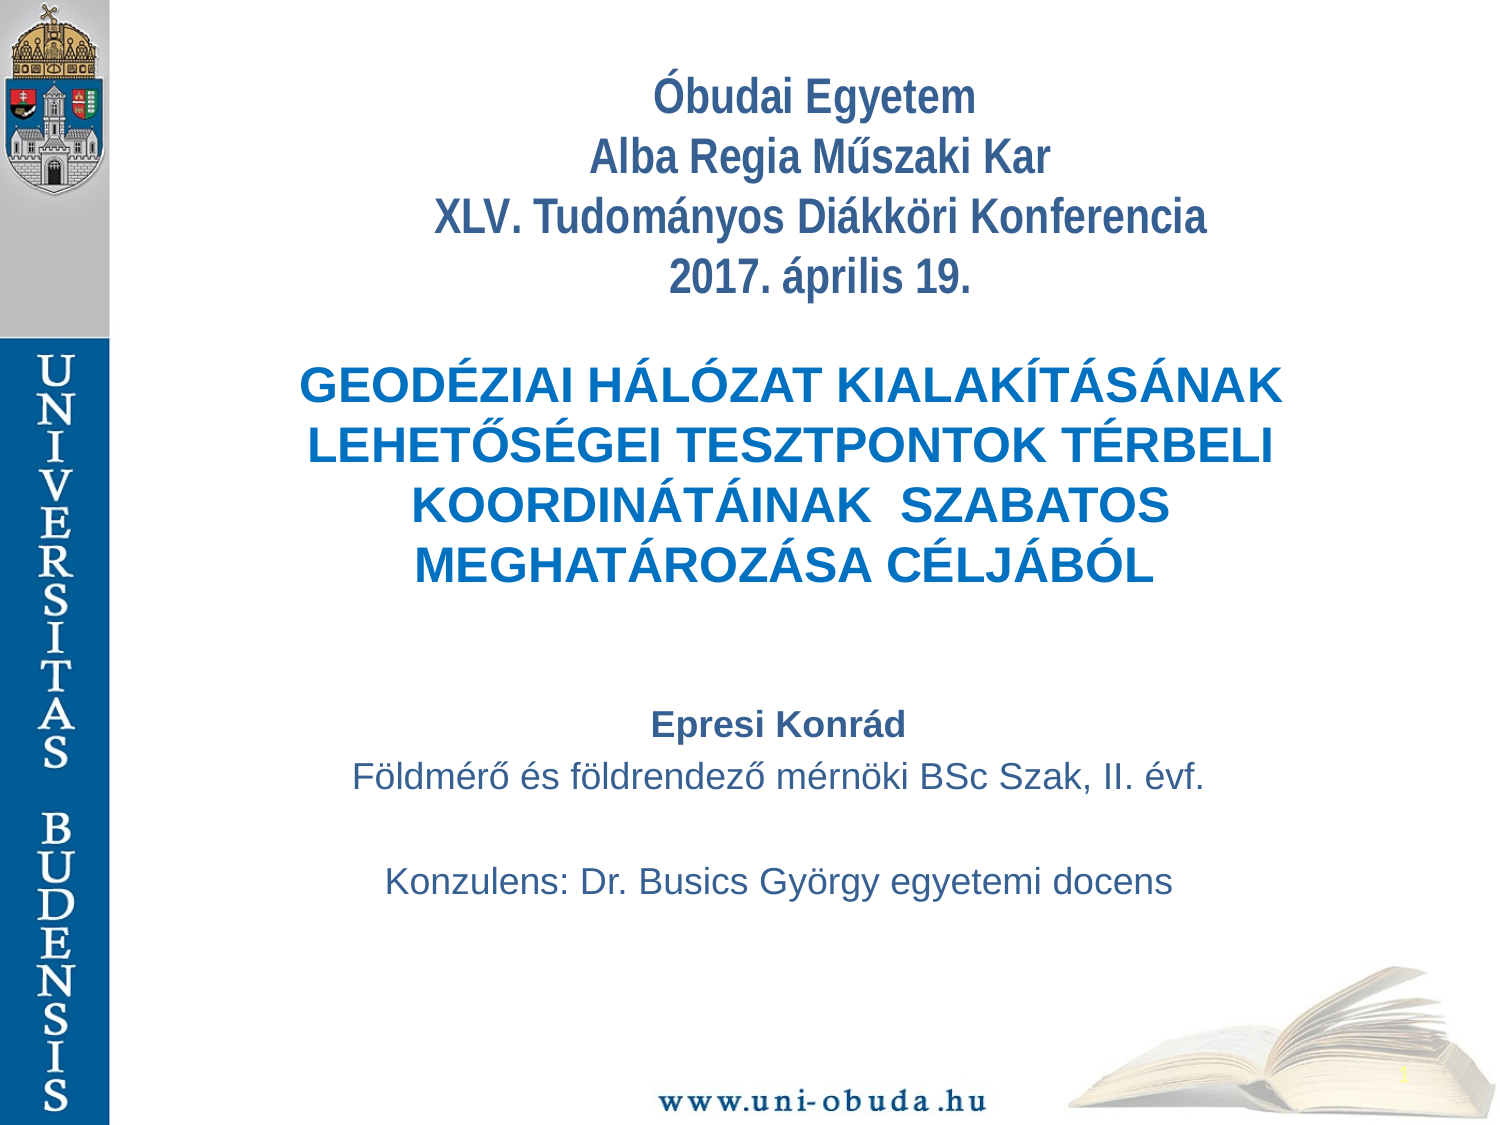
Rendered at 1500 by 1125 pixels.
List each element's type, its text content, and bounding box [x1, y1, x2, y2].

title GEODÉZIAI HÁLÓZAT KIALAKÍTÁSÁNAK LEHETŐSÉGEI TESZTPONTOK TÉRBELI KOORDINÁTÁINAK SZABATOS MEGHATÁROZÁSA CÉLJÁBÓL [194, 333, 1389, 613]
picture [0, 0, 1500, 1125]
text_box Óbudai Egyetem Alba Regia Műszaki Kar XLV. Tudományos Diákköri Konferencia 2017. április 19. [253, 55, 1388, 311]
slide_number 1 [1074, 1042, 1425, 1103]
subtitle Epresi Konrád Földmérő és földrendező mérnöki BSc Szak, II. évf. Konzulens: Dr. Busics György egyetemi docens [253, 692, 1305, 981]
